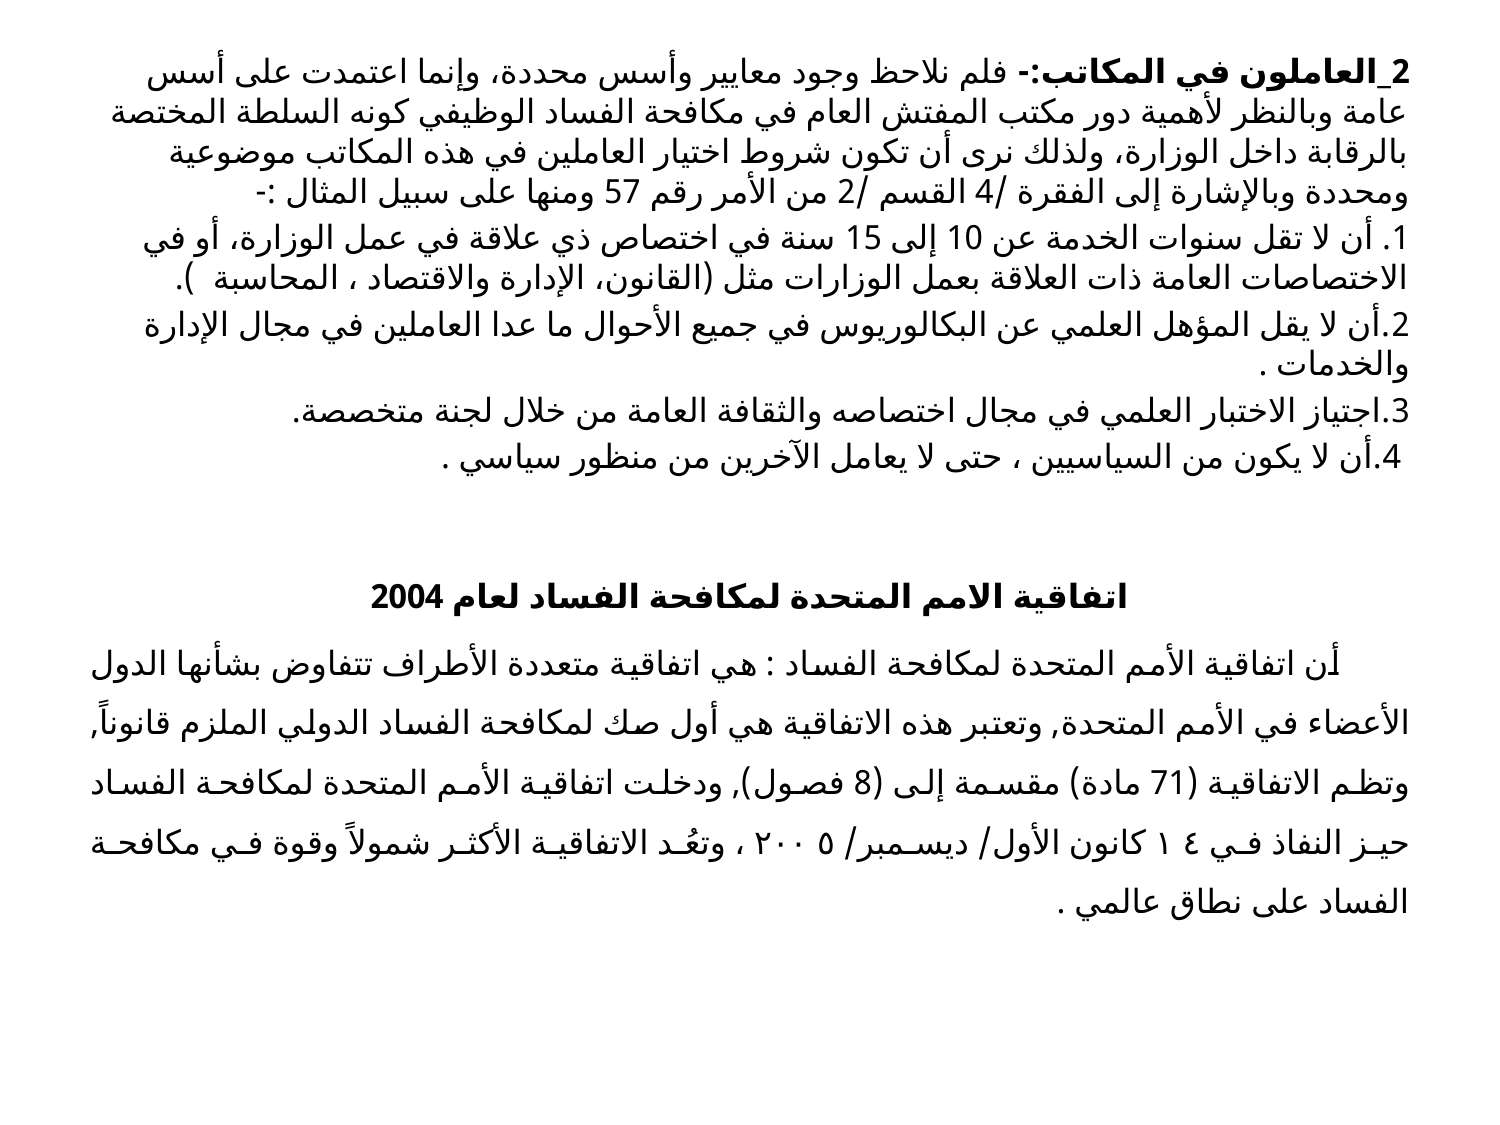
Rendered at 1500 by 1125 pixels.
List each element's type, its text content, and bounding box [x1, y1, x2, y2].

list 2_العاملون في المكاتب:- فلم نلاحظ وجود معايير وأسس محددة، وإنما اعتمدت على أسس عامة وبالنظر لأهمية دور مكتب المفتش العام في مكافحة الفساد الوظيفي كونه السلطة المختصة بالرقابة داخل الوزارة، ولذلك نرى أن تكون شروط اختيار العاملين في هذه المكاتب موضوعية ومحددة وبالإشارة إلى الفقرة /4 القسم /2 من الأمر رقم 57 ومنها على سبيل المثال :- 1. أن لا تقل سنوات الخدمة عن 10 إلى 15 سنة في اختصاص ذي علاقة في عمل الوزارة، أو في الاختصاصات العامة ذات العلاقة بعمل الوزارات مثل (القانون، الإدارة والاقتصاد ، المحاسبة ). 2.أن لا يقل المؤهل العلمي عن البكالوريوس في جميع الأحوال ما عدا العاملين في مجال الإدارة والخدمات . 3.اجتياز الاختبار العلمي في مجال اختصاصه والثقافة العامة من خلال لجنة متخصصة. 4.أن لا يكون من السياسيين ، حتى لا يعامل الآخرين من منظور سياسي . اتفاقية الامم المتحدة لمكافحة الفساد لعام 2004 أن اتفاقية الأمم المتحدة لمكافحة الفساد : هي اتفاقية متعددة الأطراف تتفاوض بشأنها الدول الأعضاء في الأمم المتحدة, وتعتبر هذه الاتفاقية هي أول صك لمكافحة الفساد الدولي الملزم قانوناً, وتظم الاتفاقية (71 مادة) مقسمة إلى (8 فصول), ودخلت اتفاقية الأمم المتحدة لمكافحة الفساد حيز النفاذ في ١٤ كانون الأول/ ديسمبر/ ٢٠٠٥ ، وتعُد الاتفاقية الأكثر شمولاً وقوة في مكافحة الفساد على نطاق عالمي . [75, 42, 1425, 1005]
